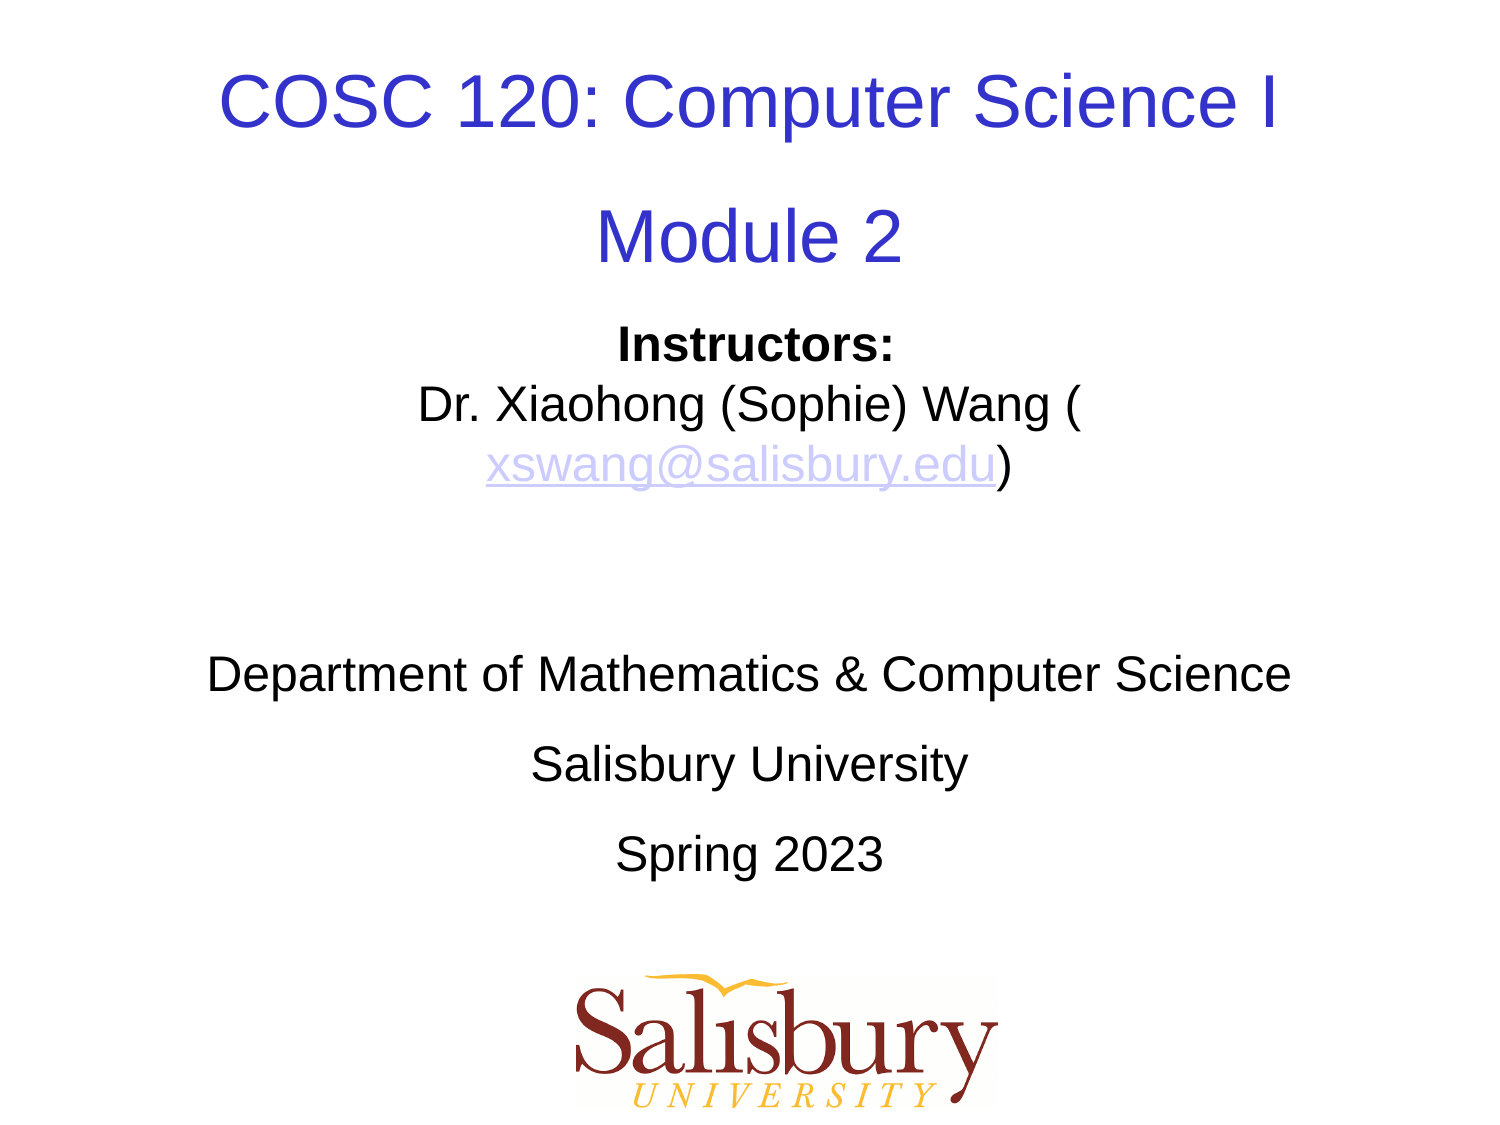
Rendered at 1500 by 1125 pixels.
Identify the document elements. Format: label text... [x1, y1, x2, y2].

picture [576, 987, 998, 1108]
title COSC 120: Computer Science I Module 2 [37, 10, 1463, 275]
text_box Instructors: Dr. Xiaohong (Sophie) Wang (xswang@salisbury.edu) Department of Mathematics & Computer Science Salisbury University Spring 2023 [162, 274, 1338, 987]
